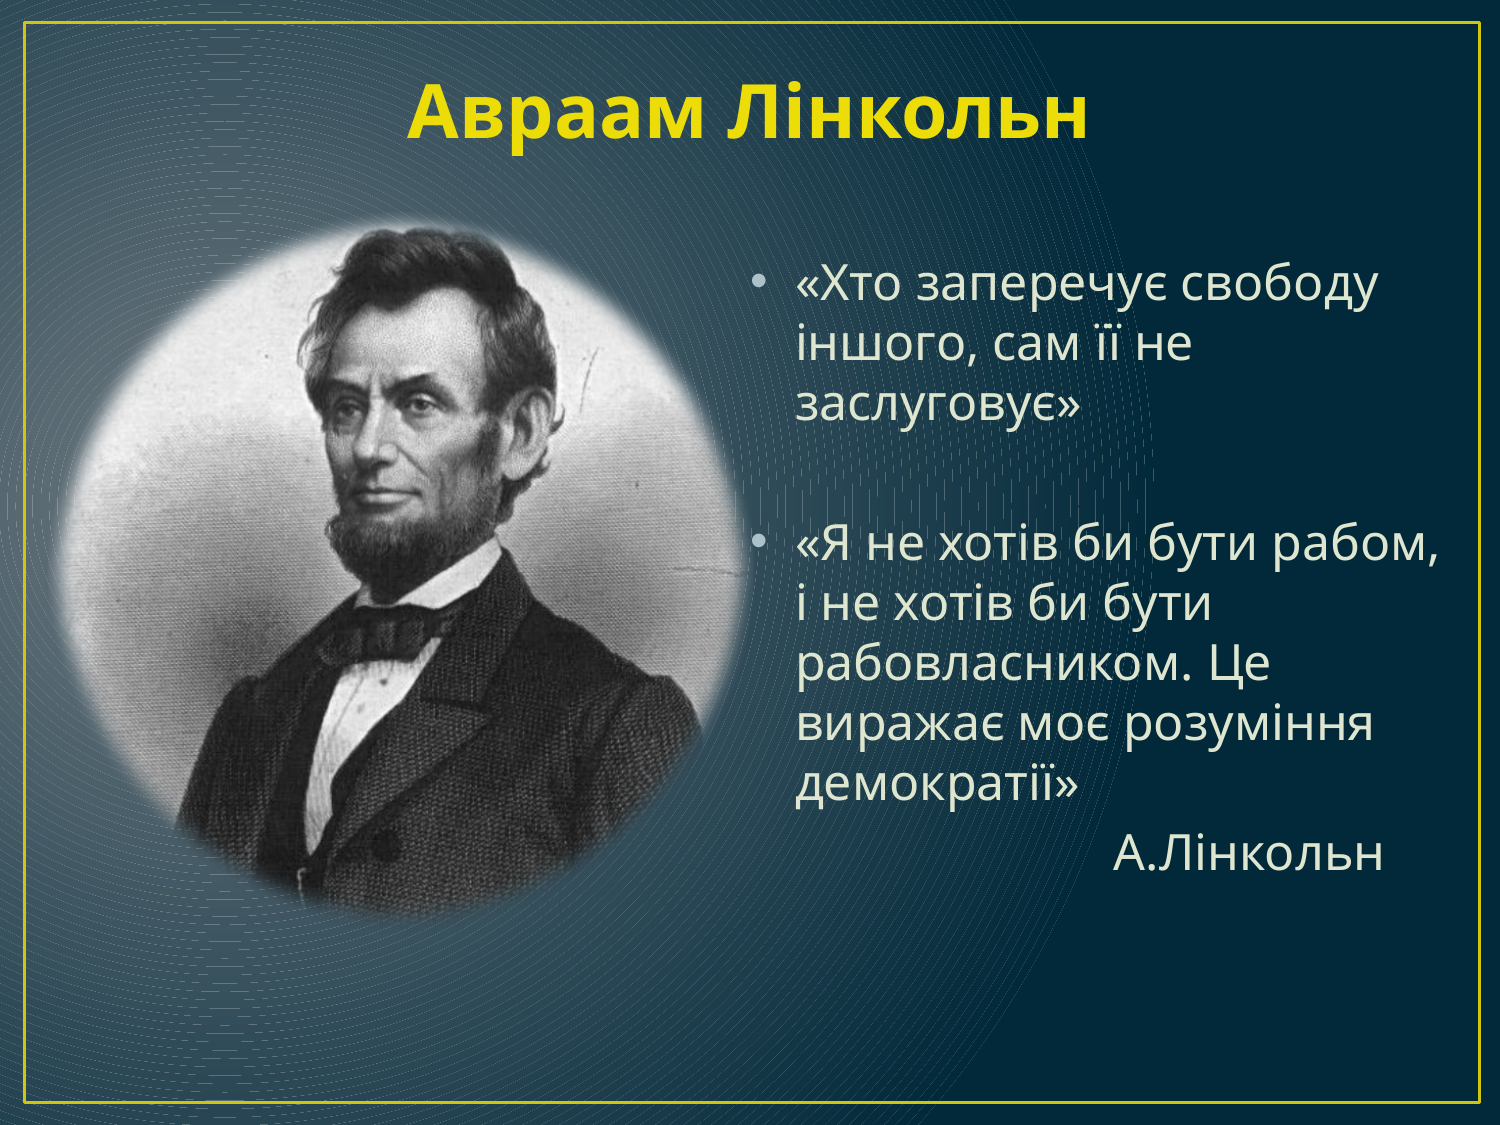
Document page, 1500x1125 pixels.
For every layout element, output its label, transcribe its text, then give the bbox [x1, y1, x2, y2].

list «Хто заперечує свободу іншого, сам її не заслуговує» «Я не хотів би бути рабом, і не хотів би бути рабовласником. Це виражає моє розуміння демократії» А.Лінкольн [17, 172, 1483, 1106]
picture [42, 207, 760, 935]
title Авраам Лінкольн [75, 45, 1425, 161]
